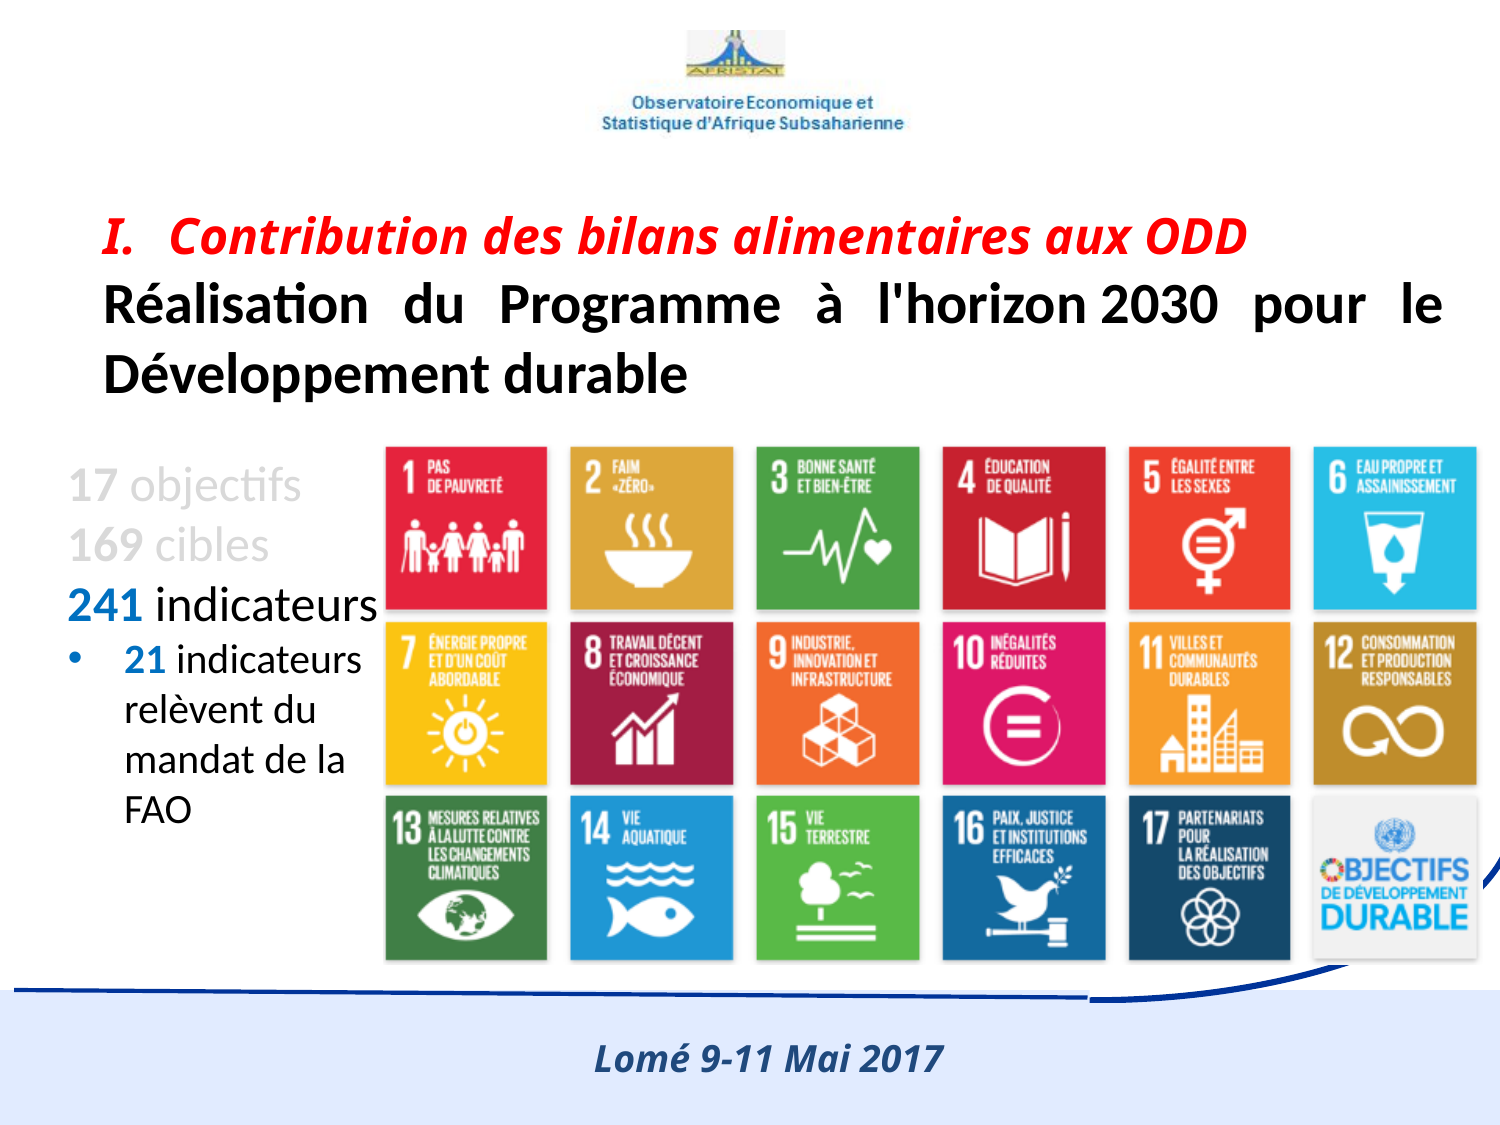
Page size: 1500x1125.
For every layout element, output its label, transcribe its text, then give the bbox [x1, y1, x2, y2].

text_box [0, 990, 1500, 1125]
picture [585, 30, 915, 139]
picture [383, 444, 1500, 1003]
text_box Contribution des bilans alimentaires aux ODD Réalisation du Programme à l'horizon 2030 pour le Développement durable [88, 197, 1459, 444]
text_box Lomé 9-11 Mai 2017 [579, 1027, 969, 1087]
text_box 17 objectifs 169 cibles 241 indicateurs 21 indicateurs relèvent du mandat de la FAO [53, 444, 381, 840]
